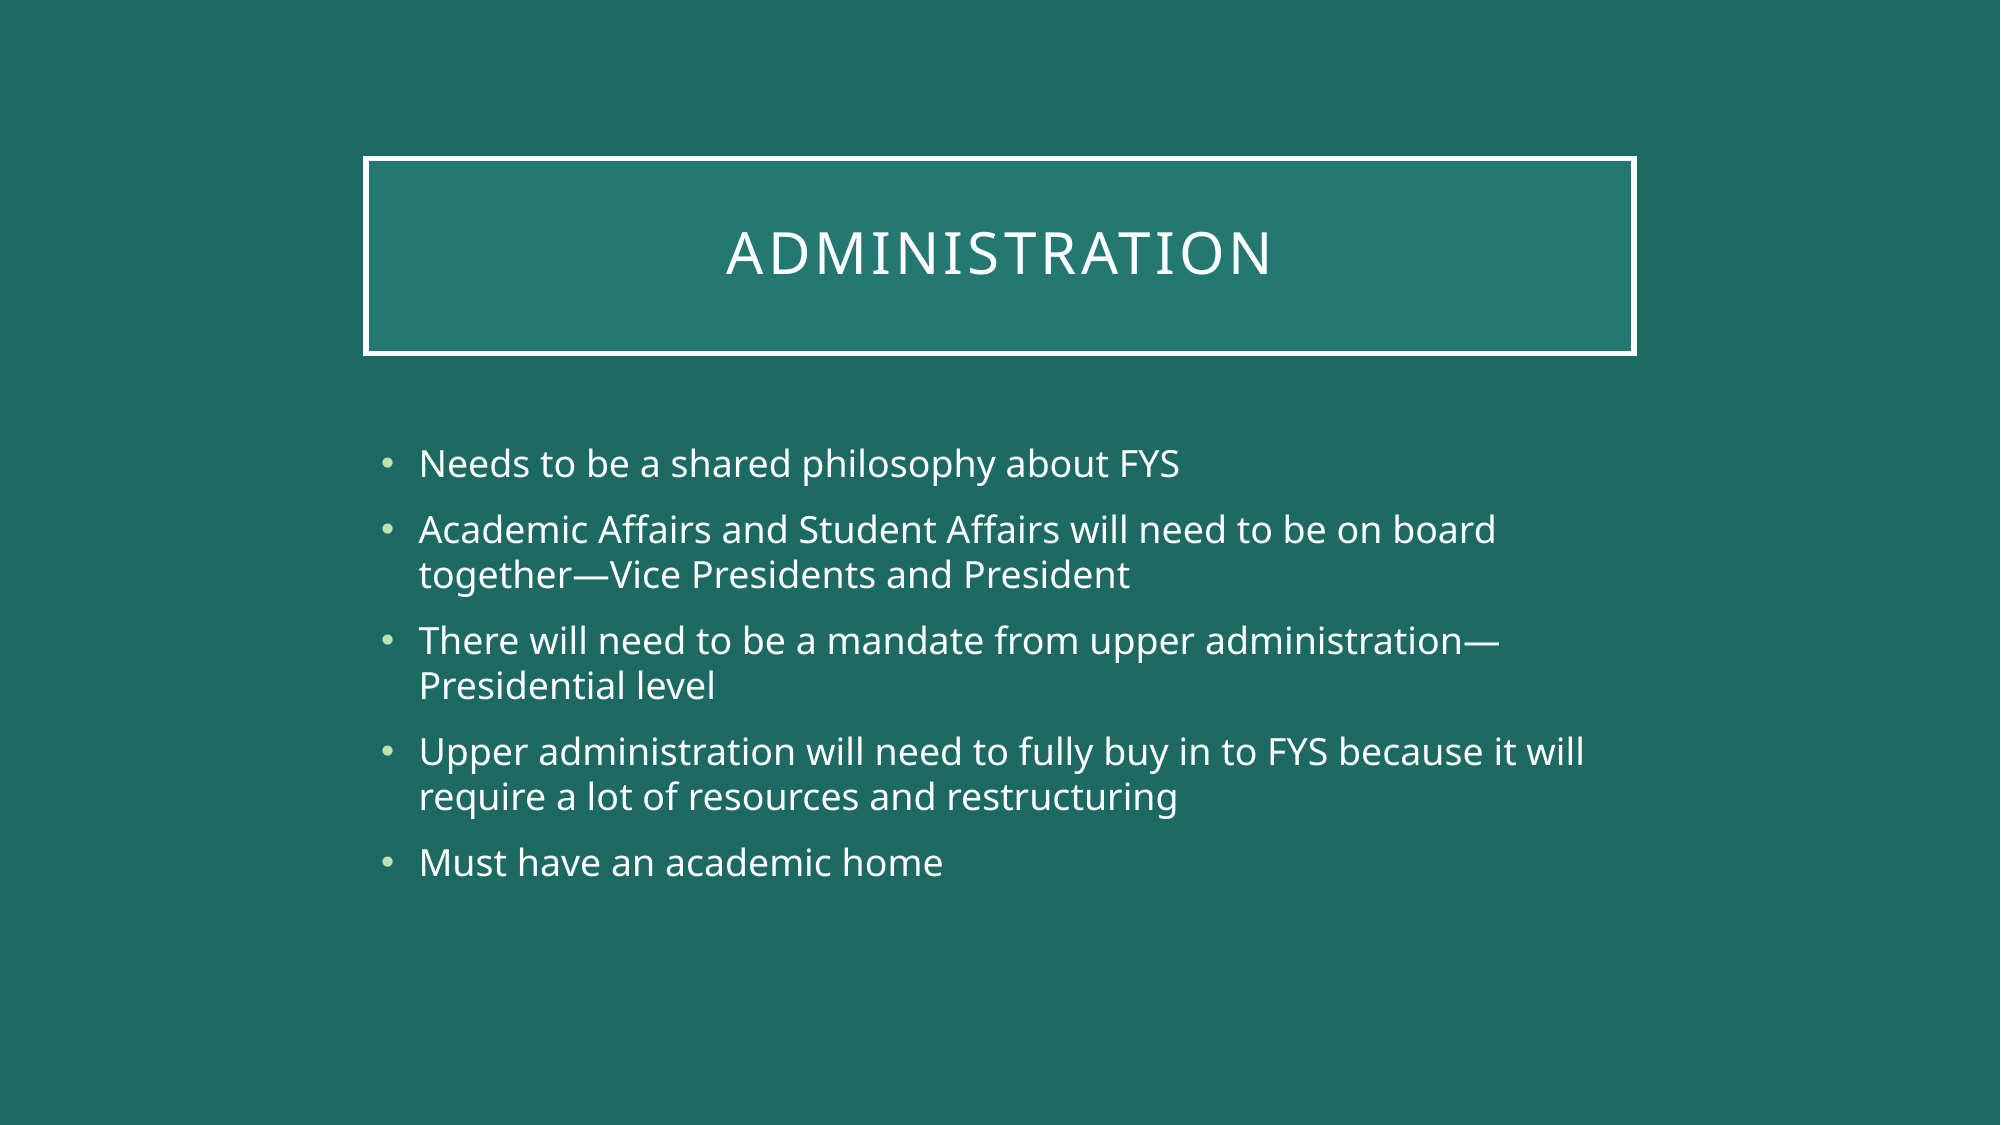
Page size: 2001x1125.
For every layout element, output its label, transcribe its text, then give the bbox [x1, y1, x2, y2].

list Needs to be a shared philosophy about FYS Academic Affairs and Student Affairs will need to be on board together—Vice Presidents and President There will need to be a mandate from upper administration—Presidential level Upper administration will need to fully buy in to FYS because it will require a lot of resources and restructuring Must have an academic home [366, 432, 1634, 942]
title Administration [363, 156, 1637, 356]
